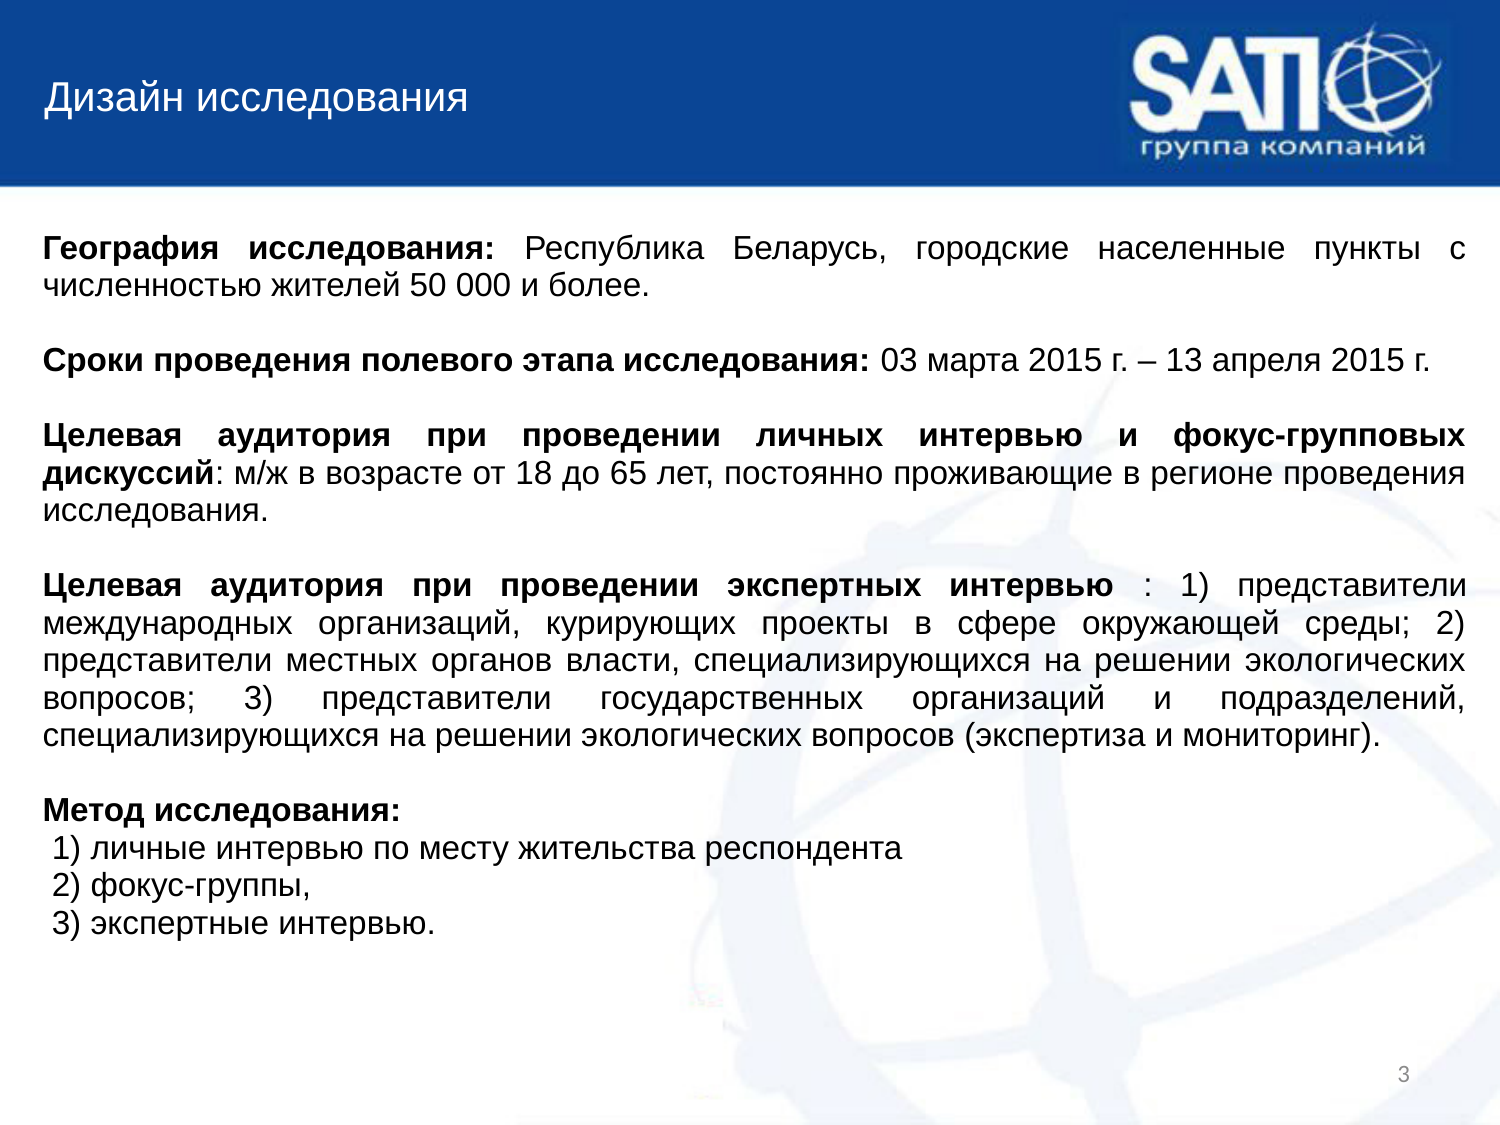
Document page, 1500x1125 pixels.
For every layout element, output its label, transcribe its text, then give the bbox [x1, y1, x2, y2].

slide_number 3 [1074, 1099, 1425, 1103]
footer [512, 1099, 988, 1103]
text_box География исследования: Республика Беларусь, городские населенные пункты с численностью жителей 50 000 и более. Сроки проведения полевого этапа исследования: 03 марта 2015 г. – 13 апреля 2015 г. Целевая аудитория при проведении личных интервью и фокус-групповых дискуссий: м/ж в возрасте от 18 до 65 лет, постоянно проживающие в регионе проведения исследования. Целевая аудитория при проведении экспертных интервью : 1) представители международных организаций, курирующих проекты в сфере окружающей среды; 2) представители местных органов власти, специализирующихся на решении экологических вопросов; 3) представители государственных организаций и подразделений, специализирующихся на решении экологических вопросов (экспертиза и мониторинг). Метод исследования: 1) личные интервью по месту жительства респондента 2) фокус-группы, 3) экспертные интервью. [27, 221, 1483, 1099]
text_box [27, 196, 1500, 1094]
title Дизайн исследования [29, 1, 1105, 189]
picture [0, 0, 1500, 1125]
